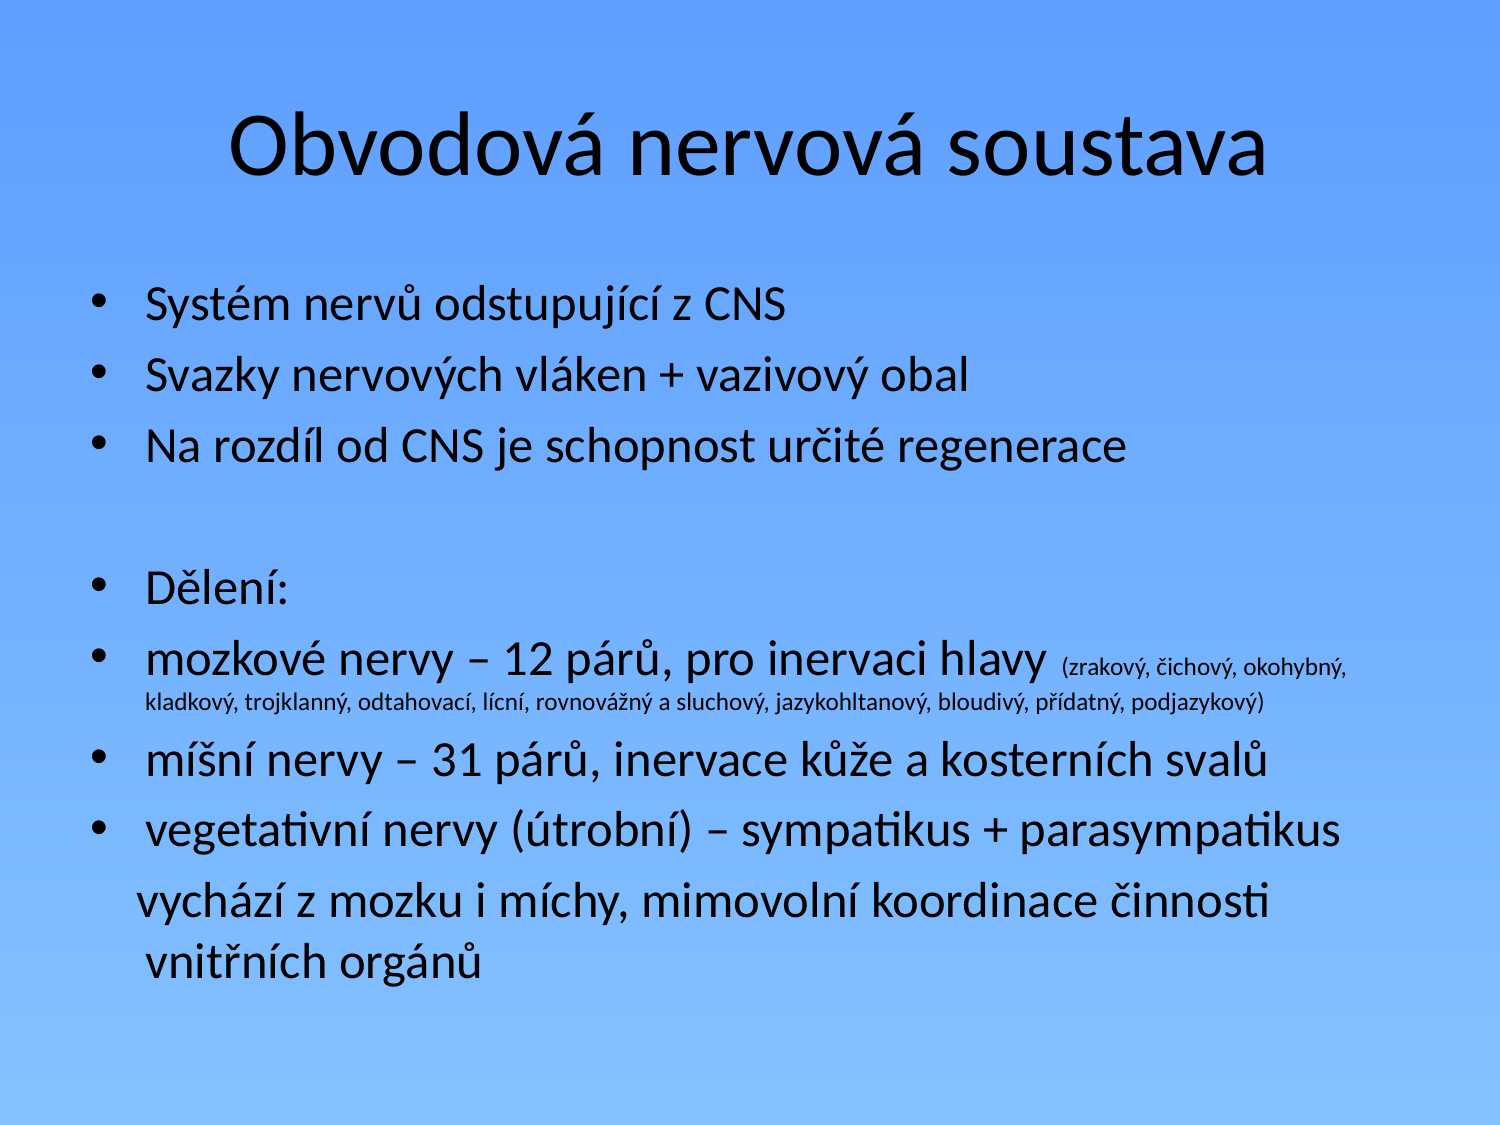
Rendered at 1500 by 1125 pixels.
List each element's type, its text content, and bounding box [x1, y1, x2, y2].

list Systém nervů odstupující z CNS Svazky nervových vláken + vazivový obal Na rozdíl od CNS je schopnost určité regenerace Dělení: mozkové nervy – 12 párů, pro inervaci hlavy (zrakový, čichový, okohybný, kladkový, trojklanný, odtahovací, lícní, rovnovážný a sluchový, jazykohltanový, bloudivý, přídatný, podjazykový) míšní nervy – 31 párů, inervace kůže a kosterních svalů vegetativní nervy (útrobní) – sympatikus + parasympatikus vychází z mozku i míchy, mimovolní koordinace činnosti vnitřních orgánů [75, 262, 1425, 1005]
title Obvodová nervová soustava [75, 45, 1425, 233]
